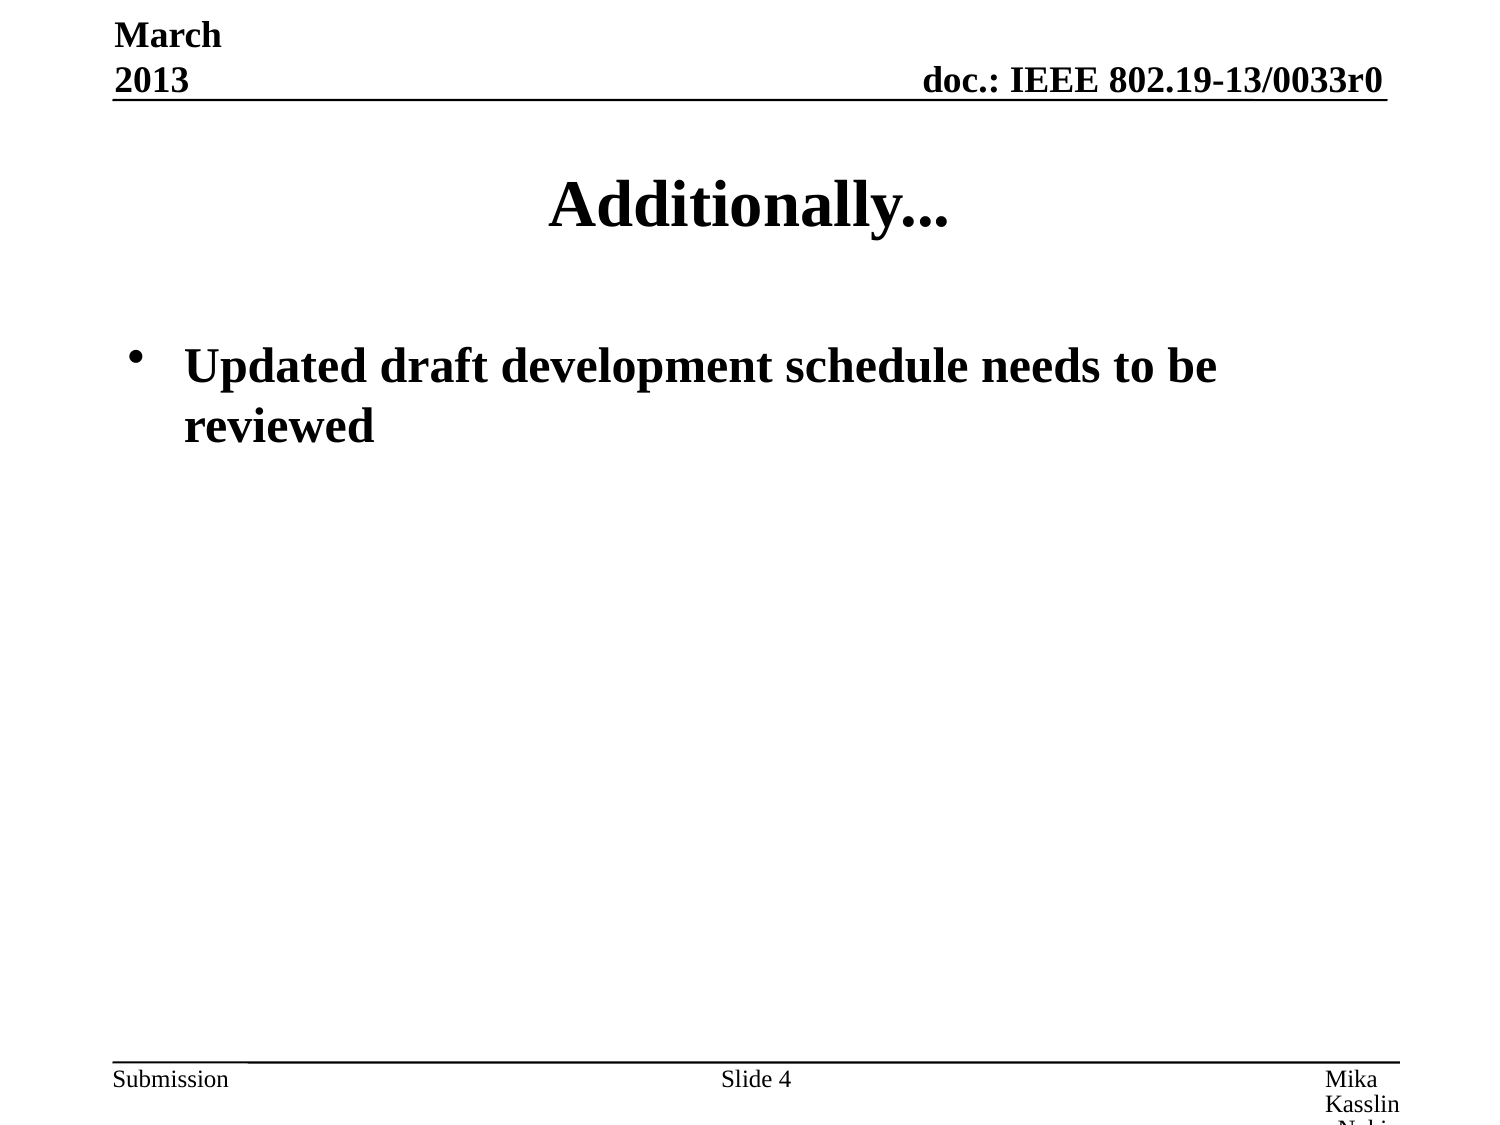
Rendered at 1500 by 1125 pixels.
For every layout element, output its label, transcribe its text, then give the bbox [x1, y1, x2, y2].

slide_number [114, 54, 290, 100]
list Updated draft development schedule needs to be reviewed [112, 324, 1388, 1000]
slide_number Slide 4 [712, 1062, 800, 1093]
title Additionally... [112, 112, 1388, 288]
footer Mika Kasslin, Nokia [1325, 1062, 1402, 1093]
